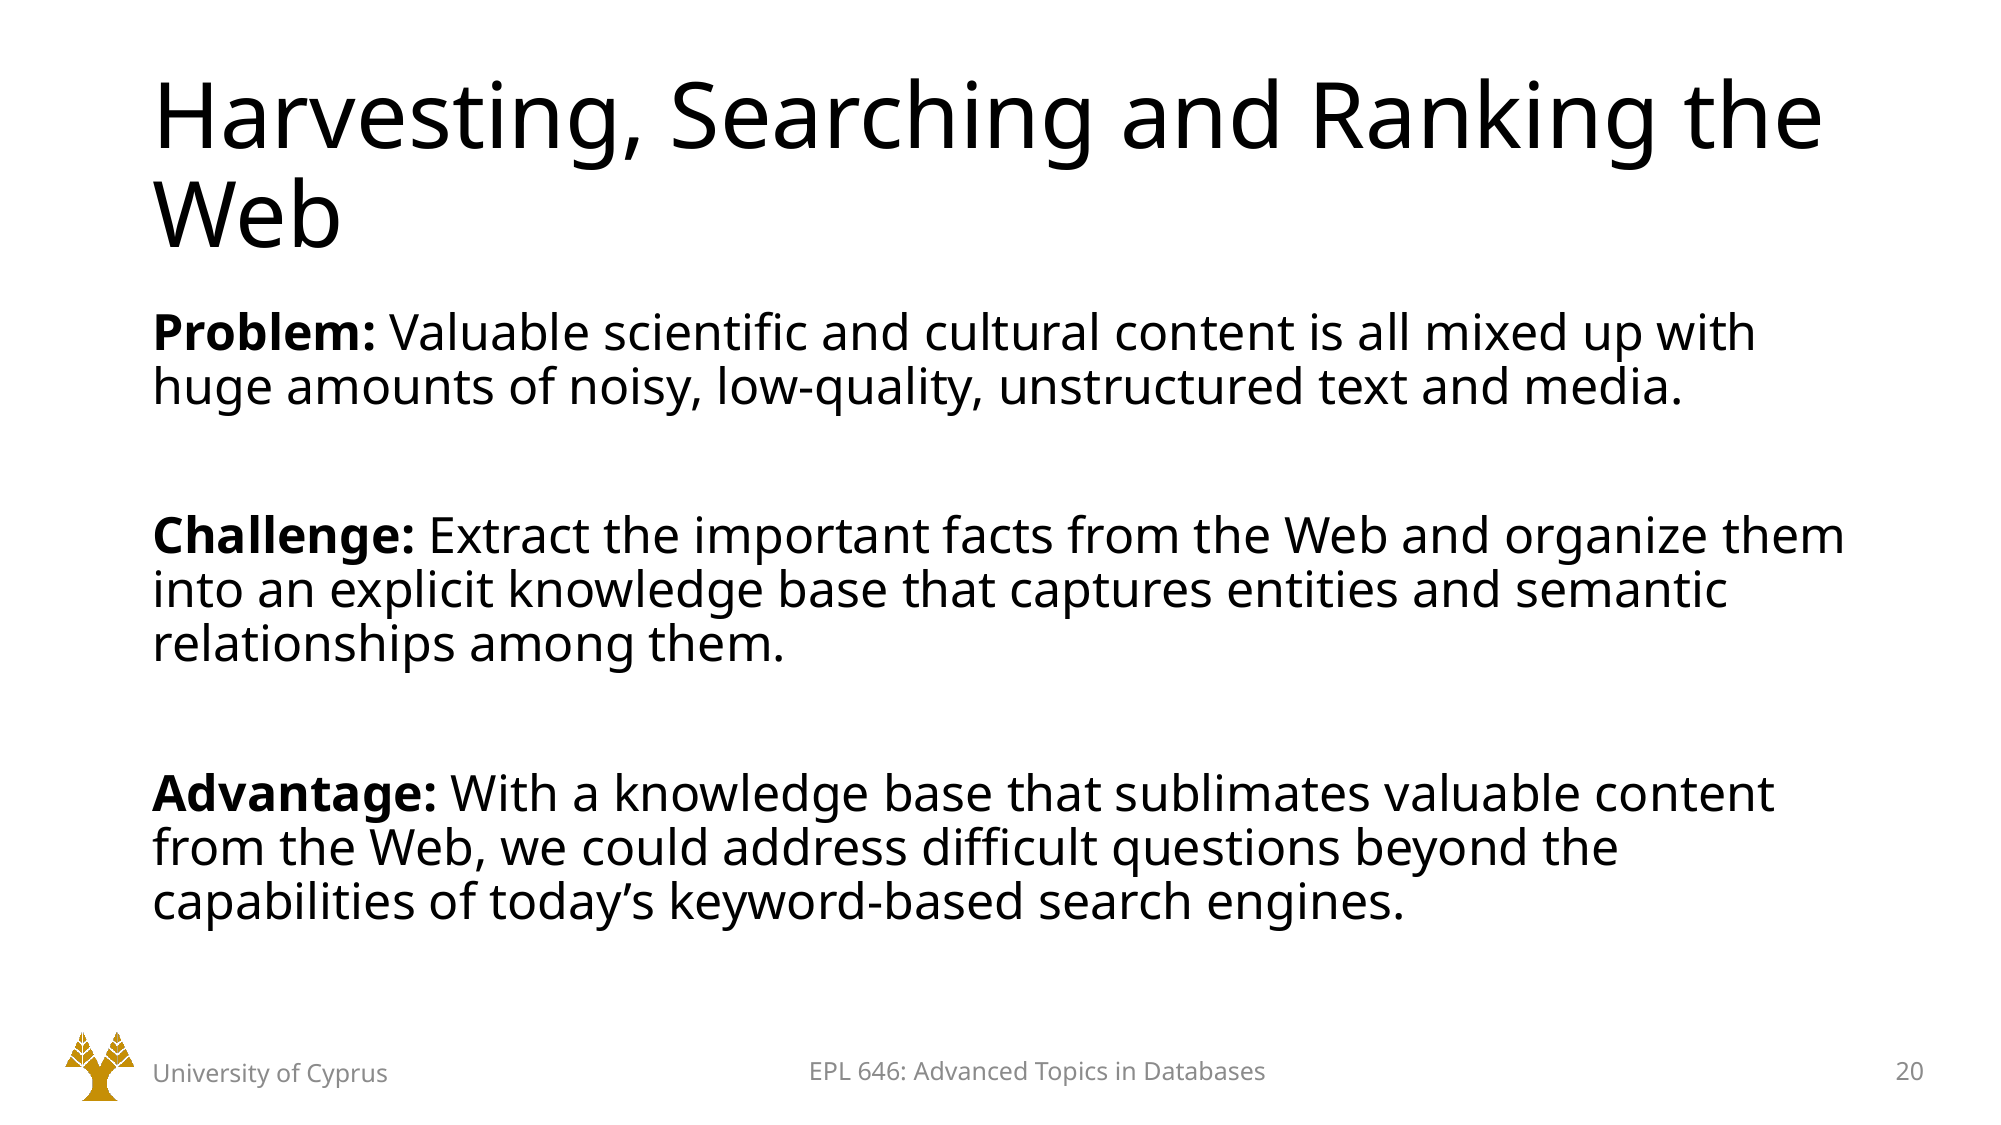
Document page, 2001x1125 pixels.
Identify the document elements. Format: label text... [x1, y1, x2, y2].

title Harvesting, Searching and Ranking the Web [137, 59, 1863, 278]
list Problem: Valuable scientific and cultural content is all mixed up with huge amounts of noisy, low-quality, unstructured text and media. Challenge: Extract the important facts from the Web and organize them into an explicit knowledge base that captures entities and semantic relationships among them. Advantage: With a knowledge base that sublimates valuable content from the Web, we could address difficult questions beyond the capabilities of today’s keyword-based search engines. [137, 299, 1863, 1014]
slide_number University of Cyprus [137, 1042, 588, 1103]
picture [61, 1028, 138, 1105]
footer EPL 646: Advanced Topics in Databases [662, 1042, 1414, 1103]
slide_number 20 [1489, 1042, 1940, 1103]
